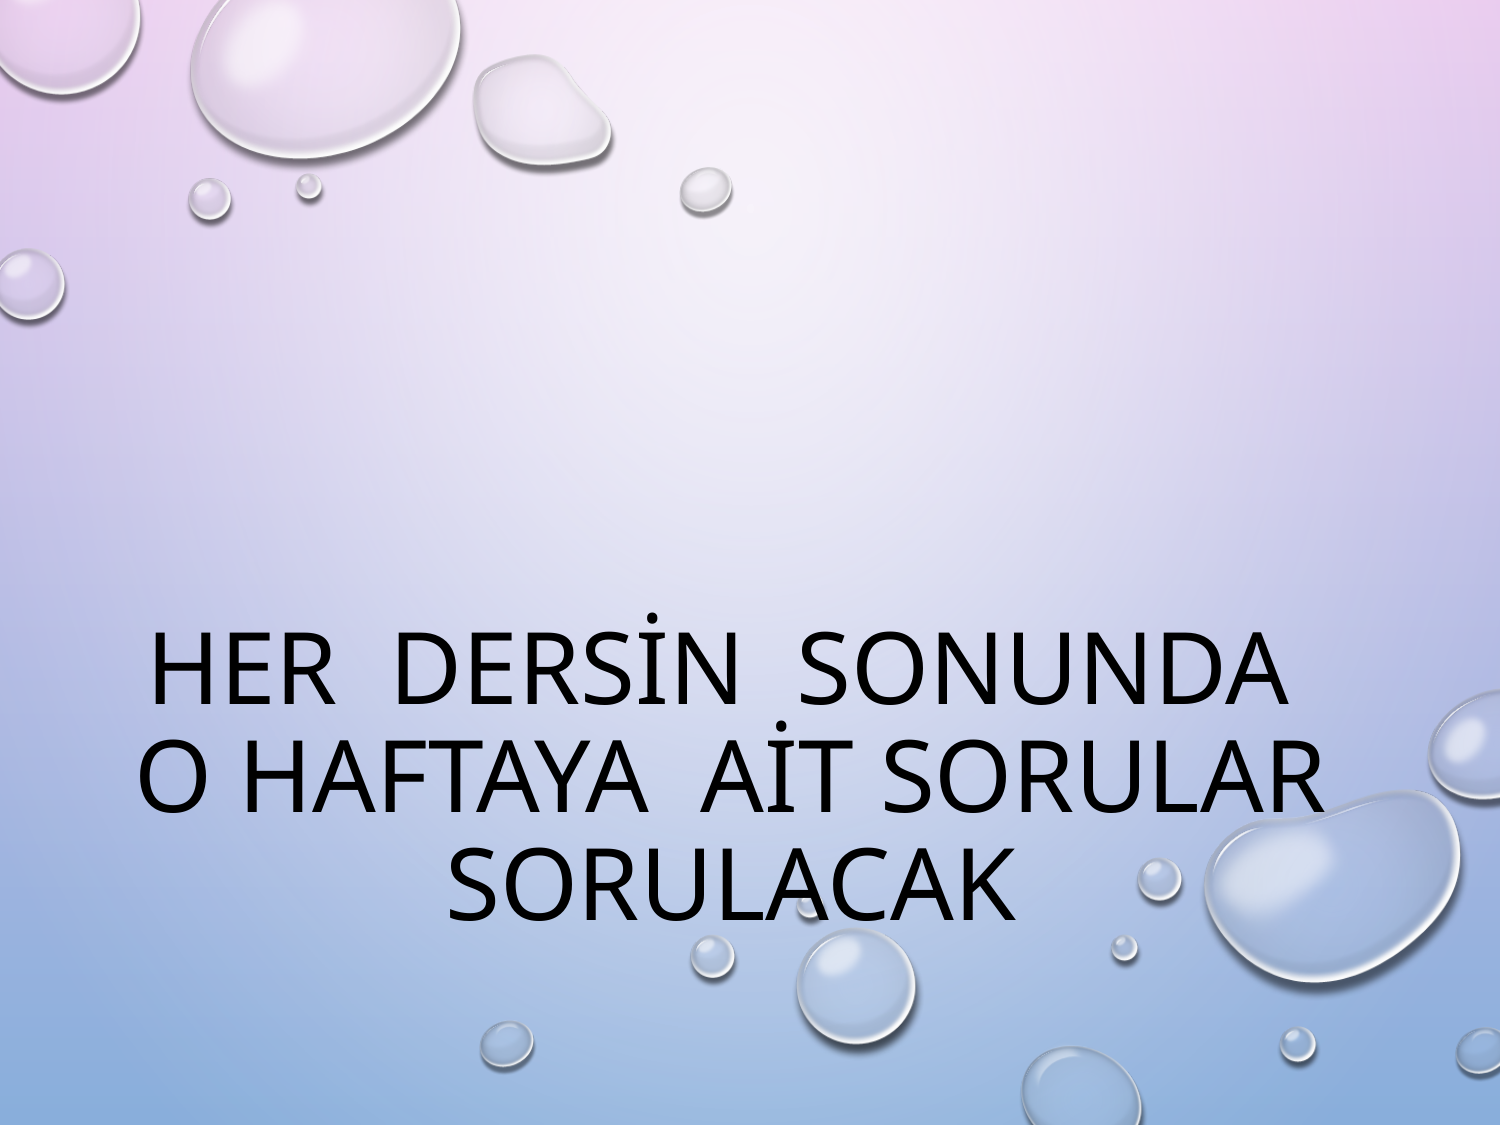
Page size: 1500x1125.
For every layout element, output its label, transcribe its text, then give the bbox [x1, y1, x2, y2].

title HER DERSİN SONUNDA O HAFTAYA AİT SORULAR SORULACAK [93, 93, 1369, 950]
picture [0, 0, 1500, 1125]
